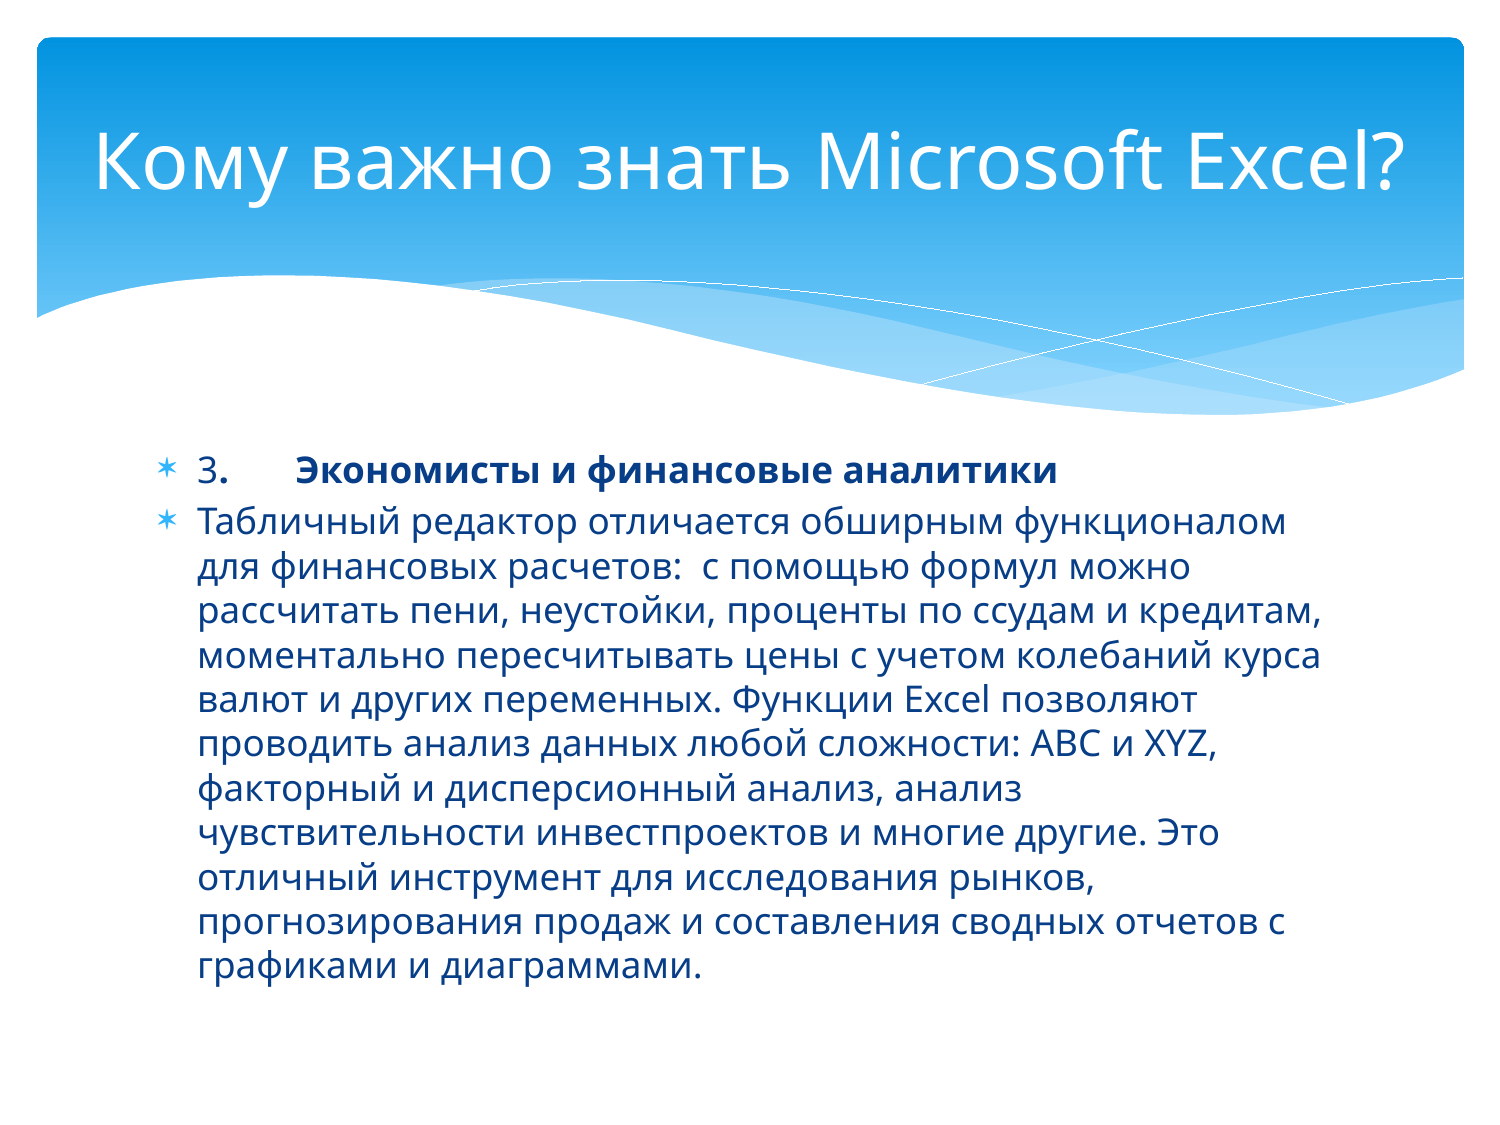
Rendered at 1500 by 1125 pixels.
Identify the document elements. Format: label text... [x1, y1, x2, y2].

list 3. Экономисты и финансовые аналитики Табличный редактор отличается обширным функционалом для финансовых расчетов: с помощью формул можно рассчитать пени, неустойки, проценты по ссудам и кредитам, моментально пересчитывать цены с учетом колебаний курса валют и других переменных. Функции Excel позволяют проводить анализ данных любой сложности: ABC и XYZ, факторный и дисперсионный анализ, анализ чувствительности инвестпроектов и многие другие. Это отличный инструмент для исследования рынков, прогнозирования продаж и составления сводных отчетов с графиками и диаграммами. [143, 438, 1359, 1005]
title Кому важно знать Microsoft Excel? [75, 55, 1425, 261]
